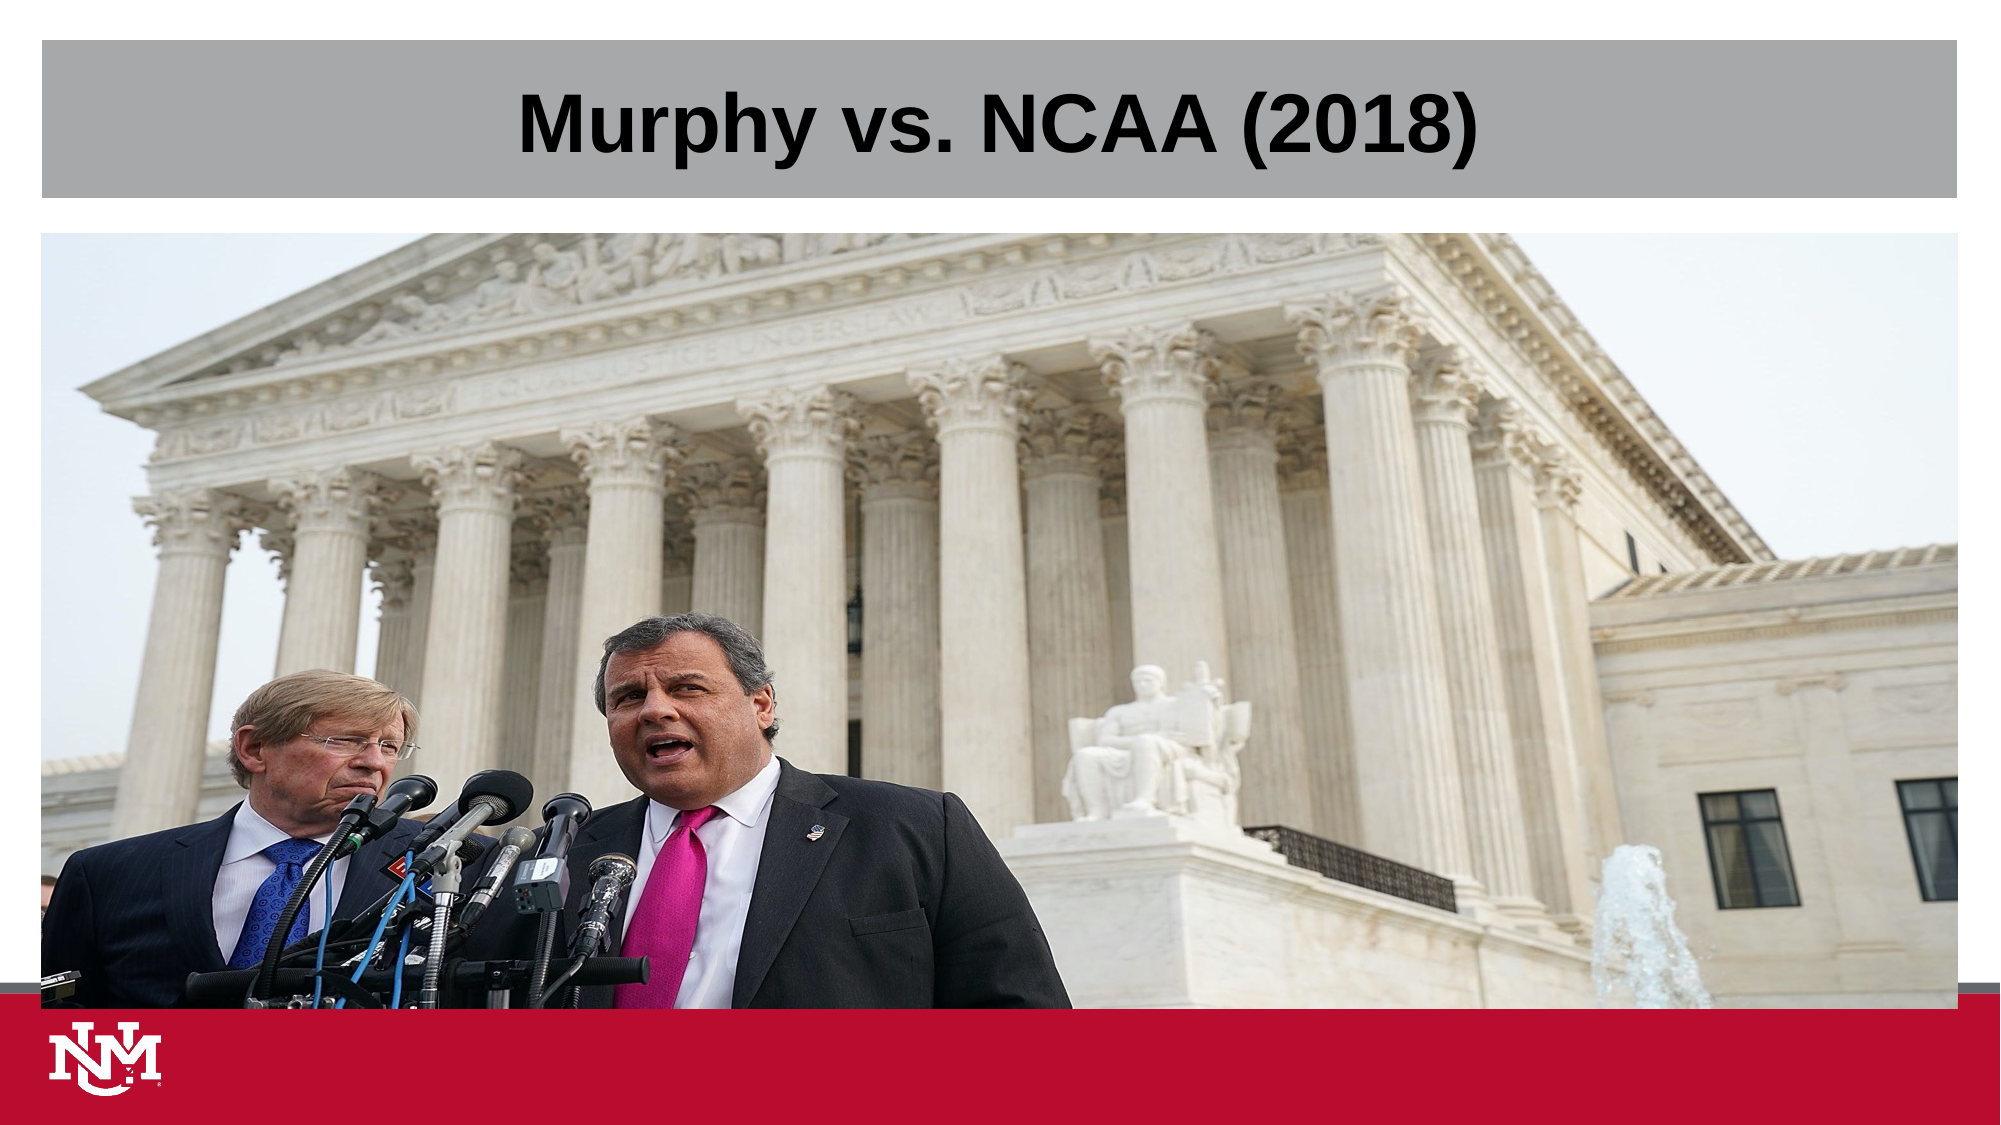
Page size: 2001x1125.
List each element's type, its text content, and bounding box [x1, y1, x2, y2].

text_box Murphy vs. NCAA (2018) [40, 38, 1959, 200]
picture [49, 1022, 161, 1096]
picture [40, 232, 1959, 1009]
